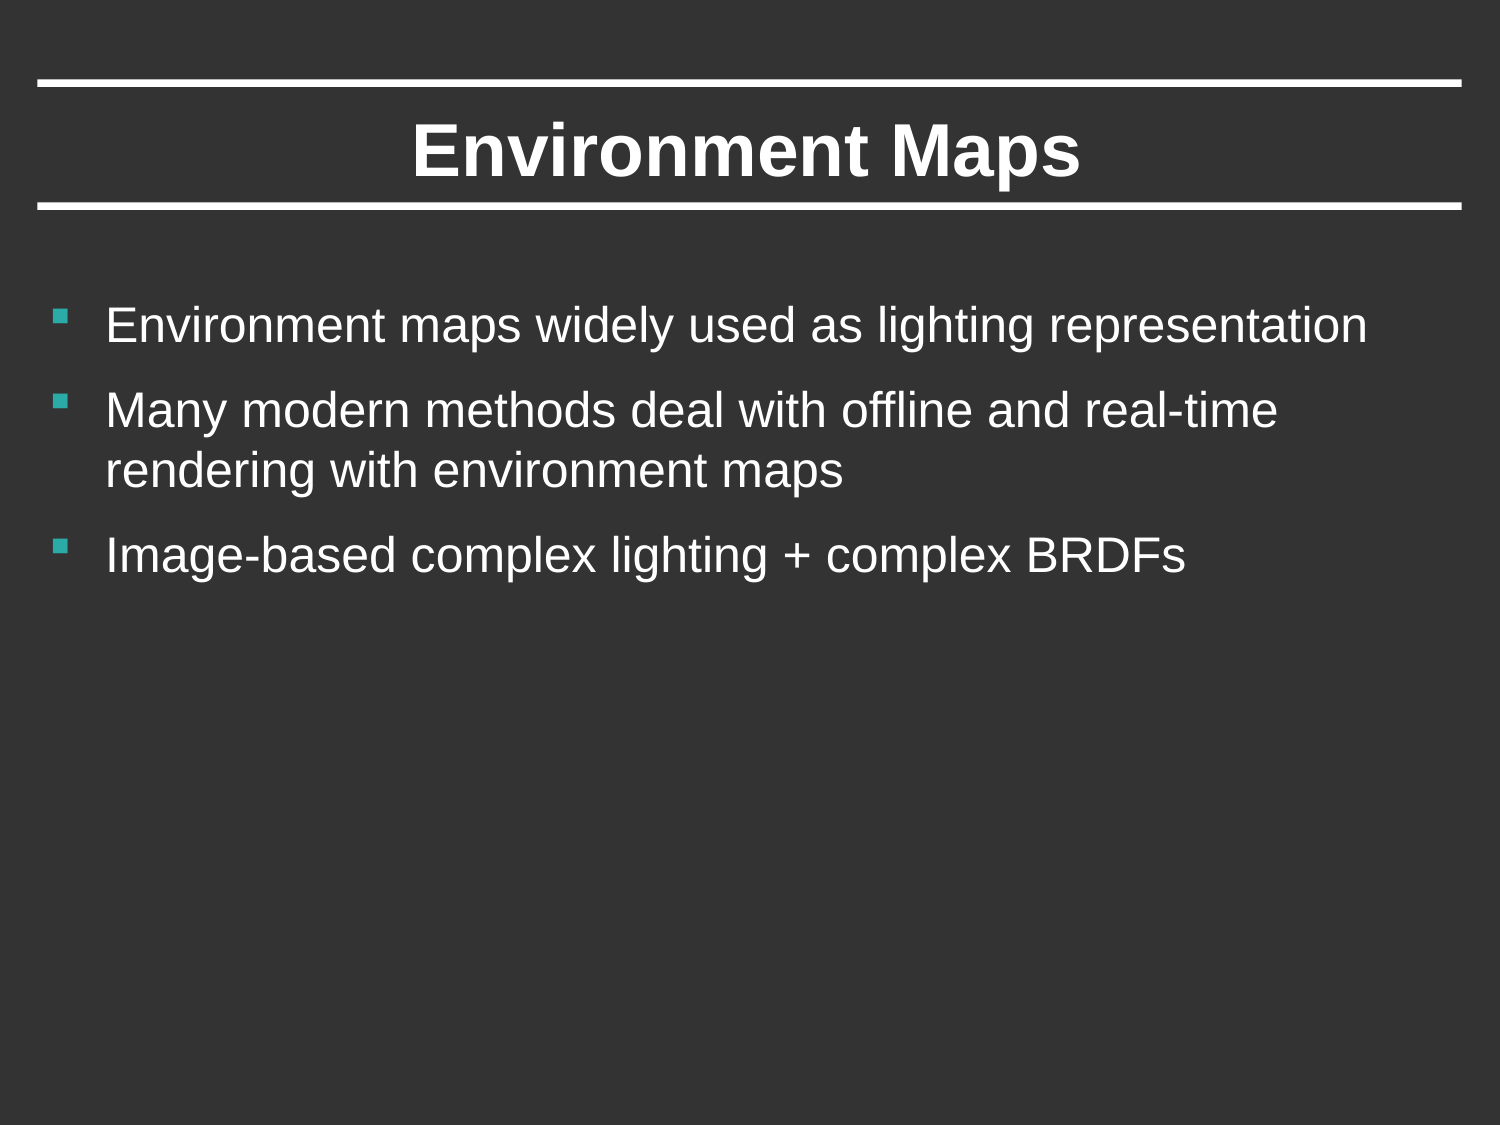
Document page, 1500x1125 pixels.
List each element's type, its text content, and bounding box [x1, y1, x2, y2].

list Environment maps widely used as lighting representation Many modern methods deal with offline and real-time rendering with environment maps Image-based complex lighting + complex BRDFs [33, 285, 1500, 1061]
title Environment Maps [146, 108, 1348, 184]
